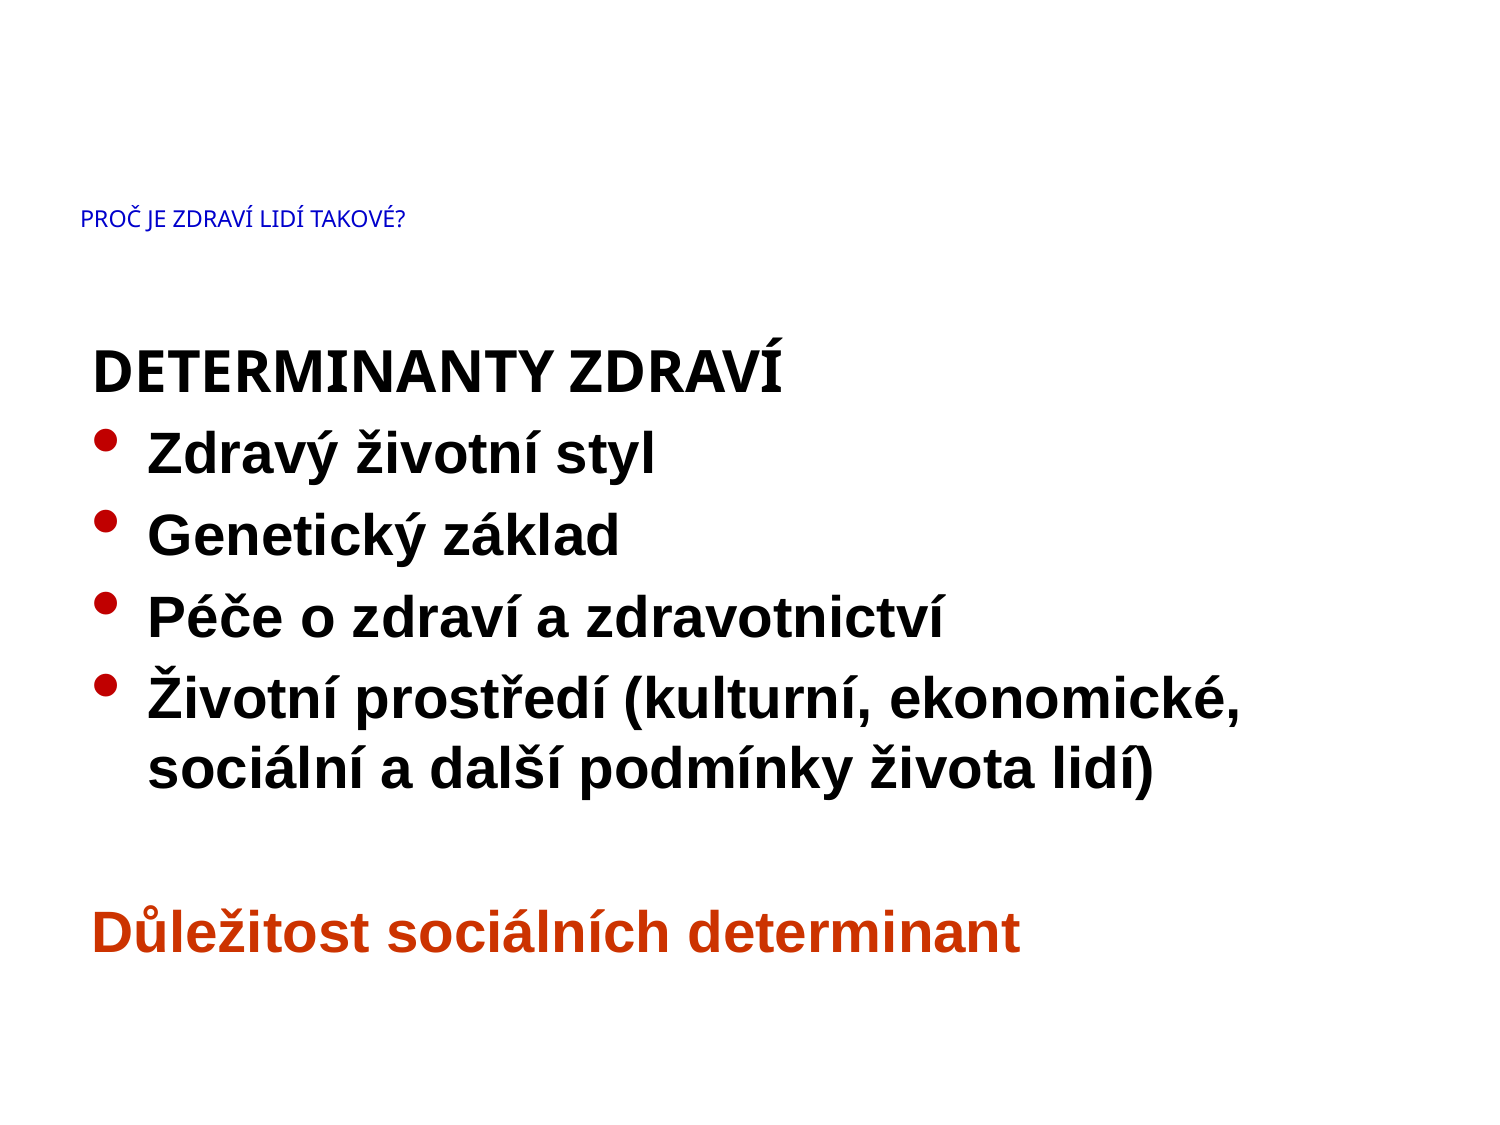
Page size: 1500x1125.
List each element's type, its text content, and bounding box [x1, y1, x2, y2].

title PROČ JE ZDRAVÍ LIDÍ TAKOVÉ? [64, 196, 1416, 269]
list DETERMINANTY ZDRAVÍ Zdravý životní styl Genetický základ Péče o zdraví a zdravotnictví Životní prostředí (kulturní, ekonomické, sociální a další podmínky života lidí) Důležitost sociálních determinant [76, 326, 1427, 1069]
